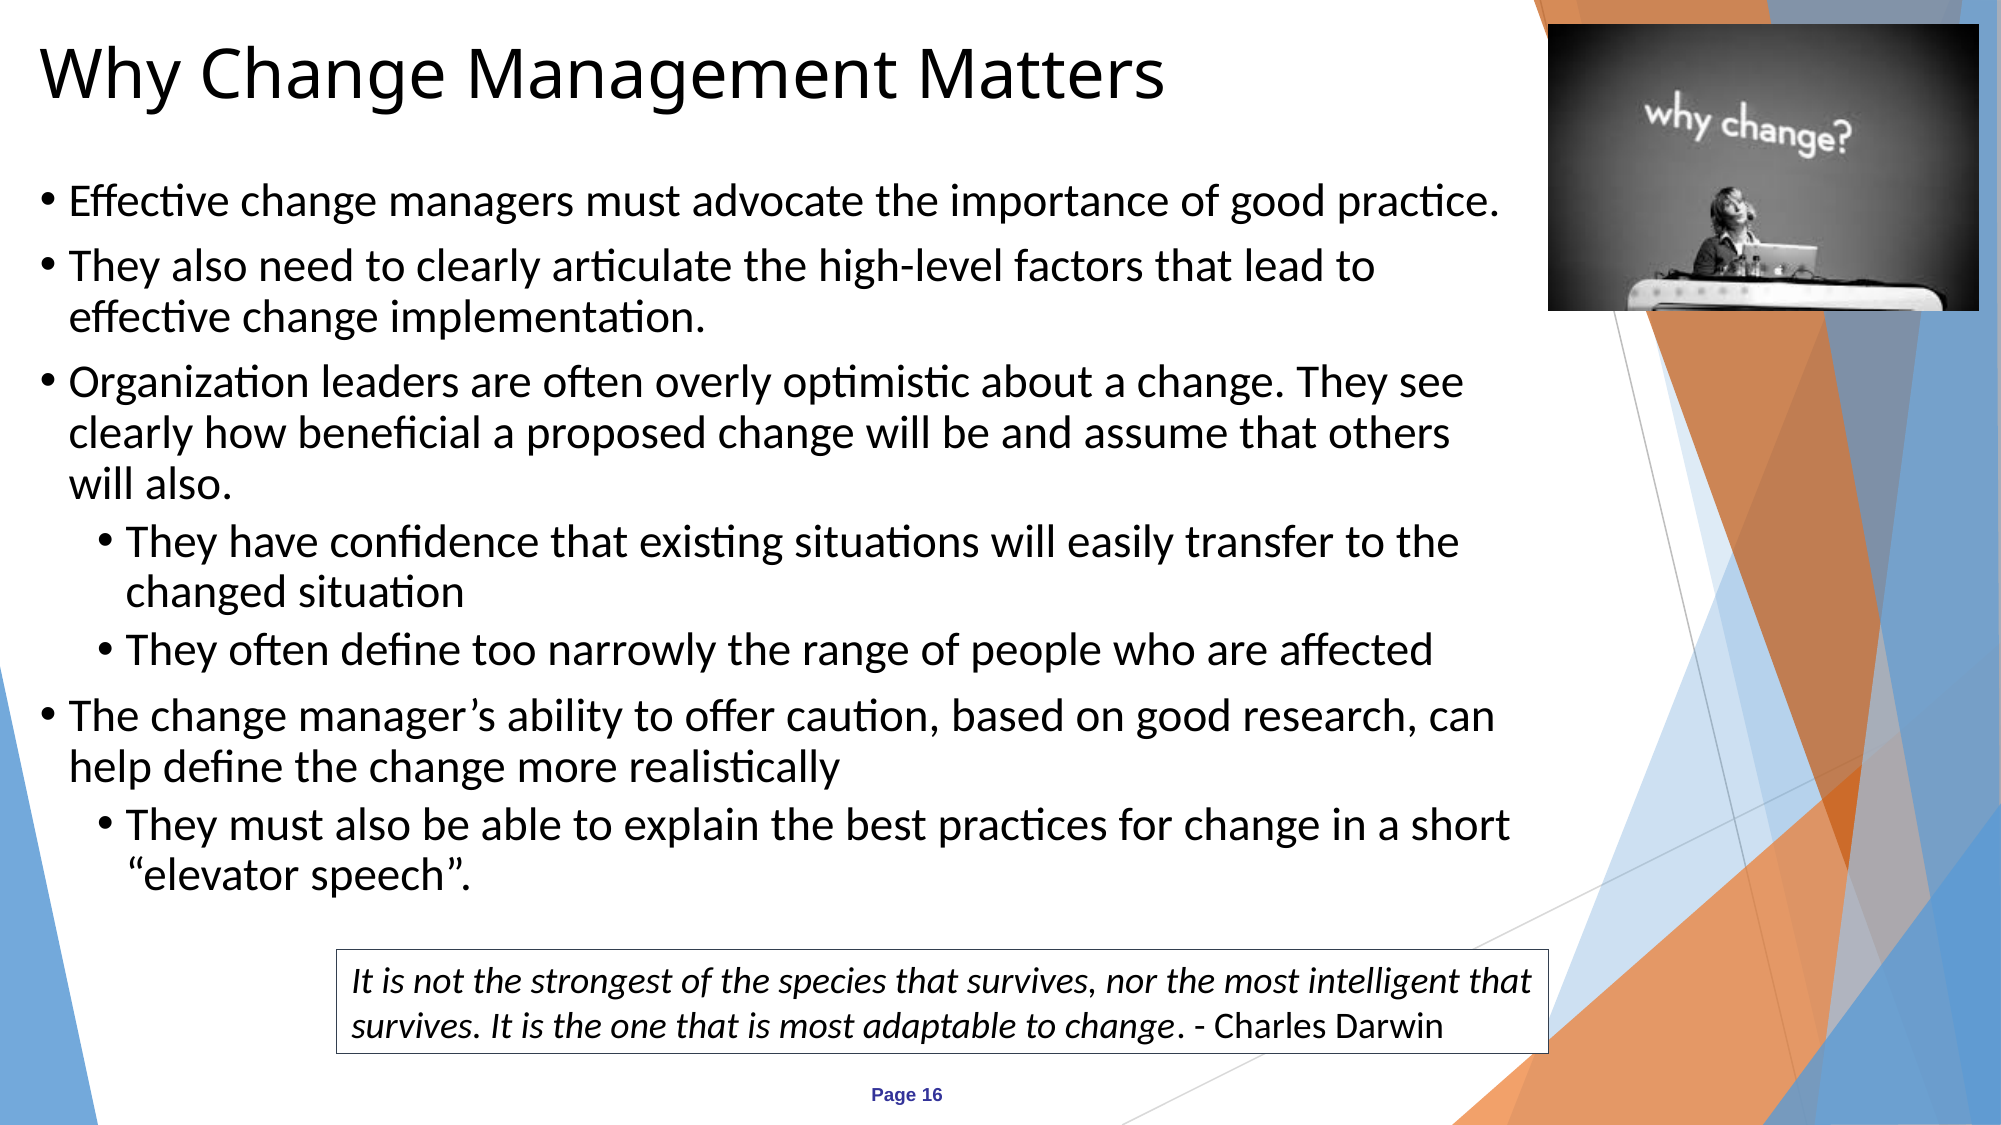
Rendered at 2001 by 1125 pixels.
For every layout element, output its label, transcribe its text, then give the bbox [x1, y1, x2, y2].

list Effective change managers must advocate the importance of good practice. They also need to clearly articulate the high-level factors that lead to effective change implementation. Organization leaders are often overly optimistic about a change. They see clearly how beneficial a proposed change will be and assume that others will also. They have confidence that existing situations will easily transfer to the changed situation They often define too narrowly the range of people who are affected The change manager’s ability to offer caution, based on good research, can help define the change more realistically They must also be able to explain the best practices for change in a short “elevator speech”. [24, 167, 1536, 918]
picture [1548, 24, 1979, 311]
title Why Change Management Matters [24, 20, 1750, 133]
text_box It is not the strongest of the species that survives, nor the most intelligent that survives. It is the one that is most adaptable to change. - Charles Darwin [336, 949, 1549, 1054]
